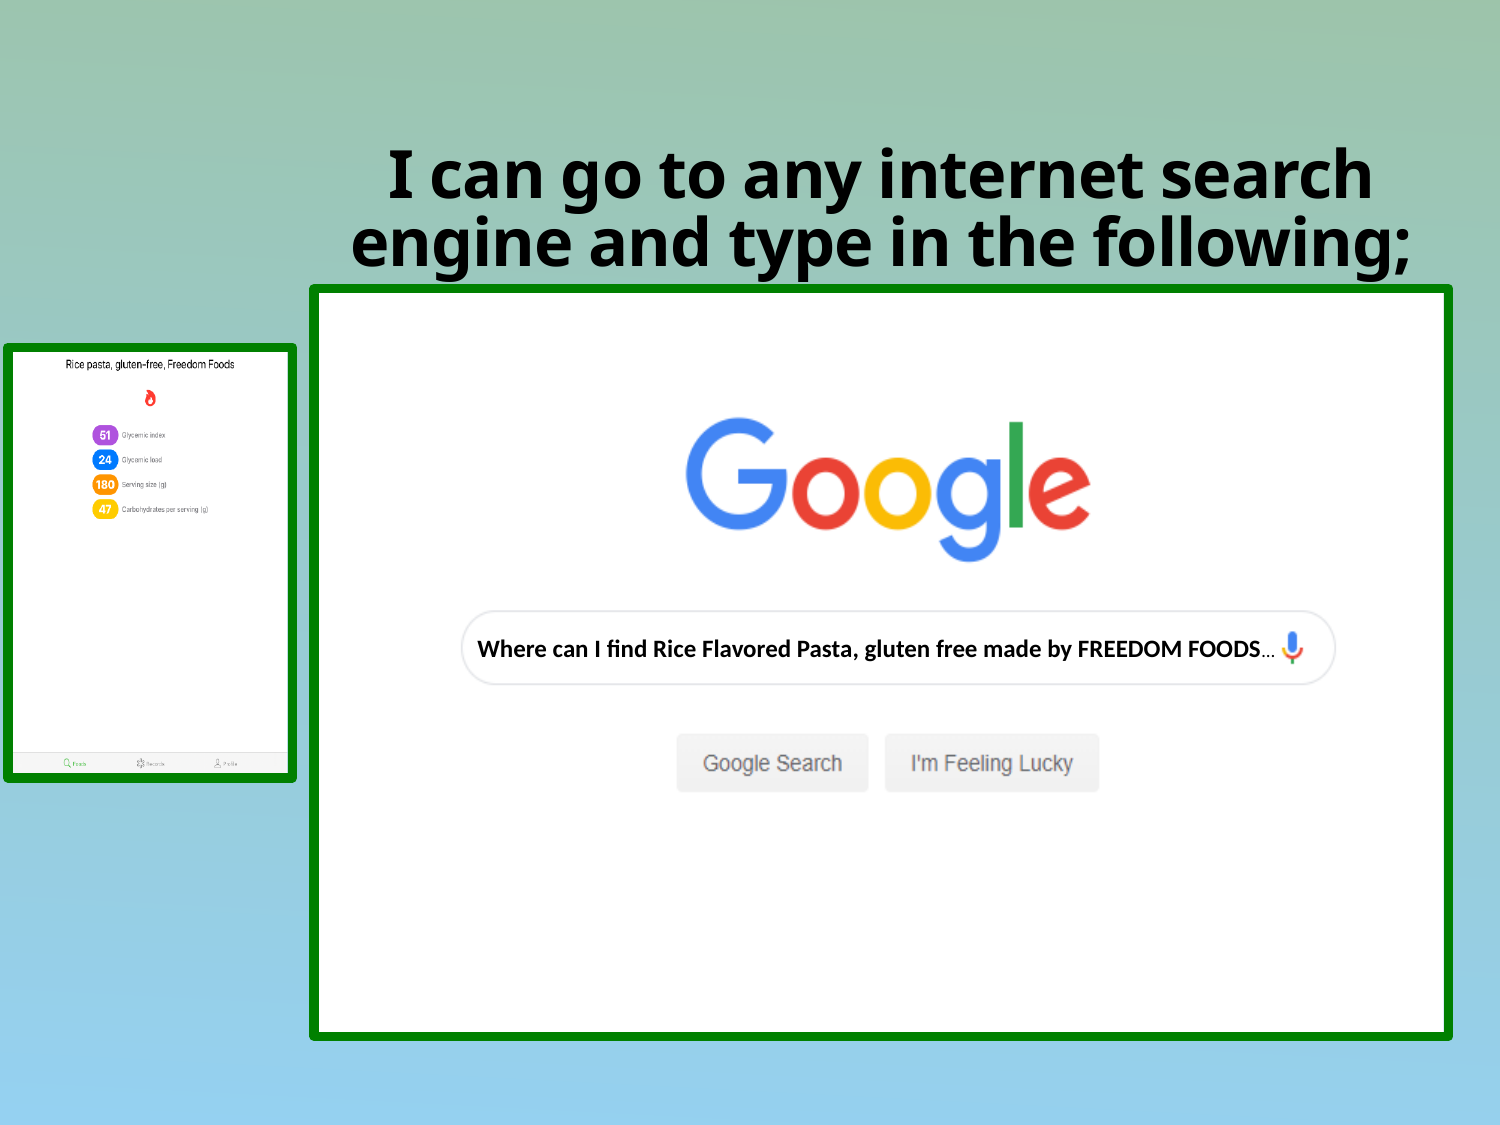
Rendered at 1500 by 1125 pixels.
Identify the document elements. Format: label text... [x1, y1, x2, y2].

picture [11, 351, 289, 774]
title I can go to any internet search engine and type in the following; [262, 49, 1500, 288]
picture [318, 292, 1445, 1033]
